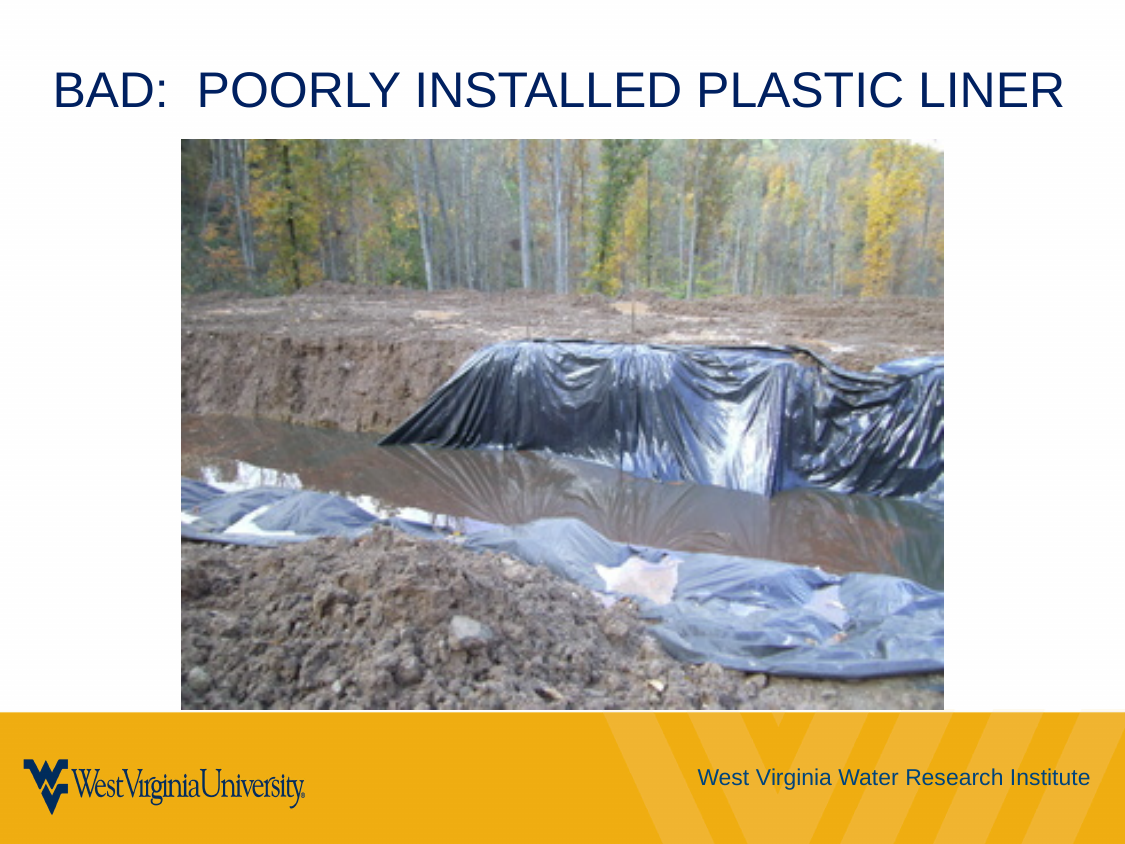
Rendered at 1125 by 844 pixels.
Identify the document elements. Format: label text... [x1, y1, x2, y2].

title Bad: Poorly installed plastic liner [37, 34, 1088, 140]
picture [0, 0, 1125, 844]
